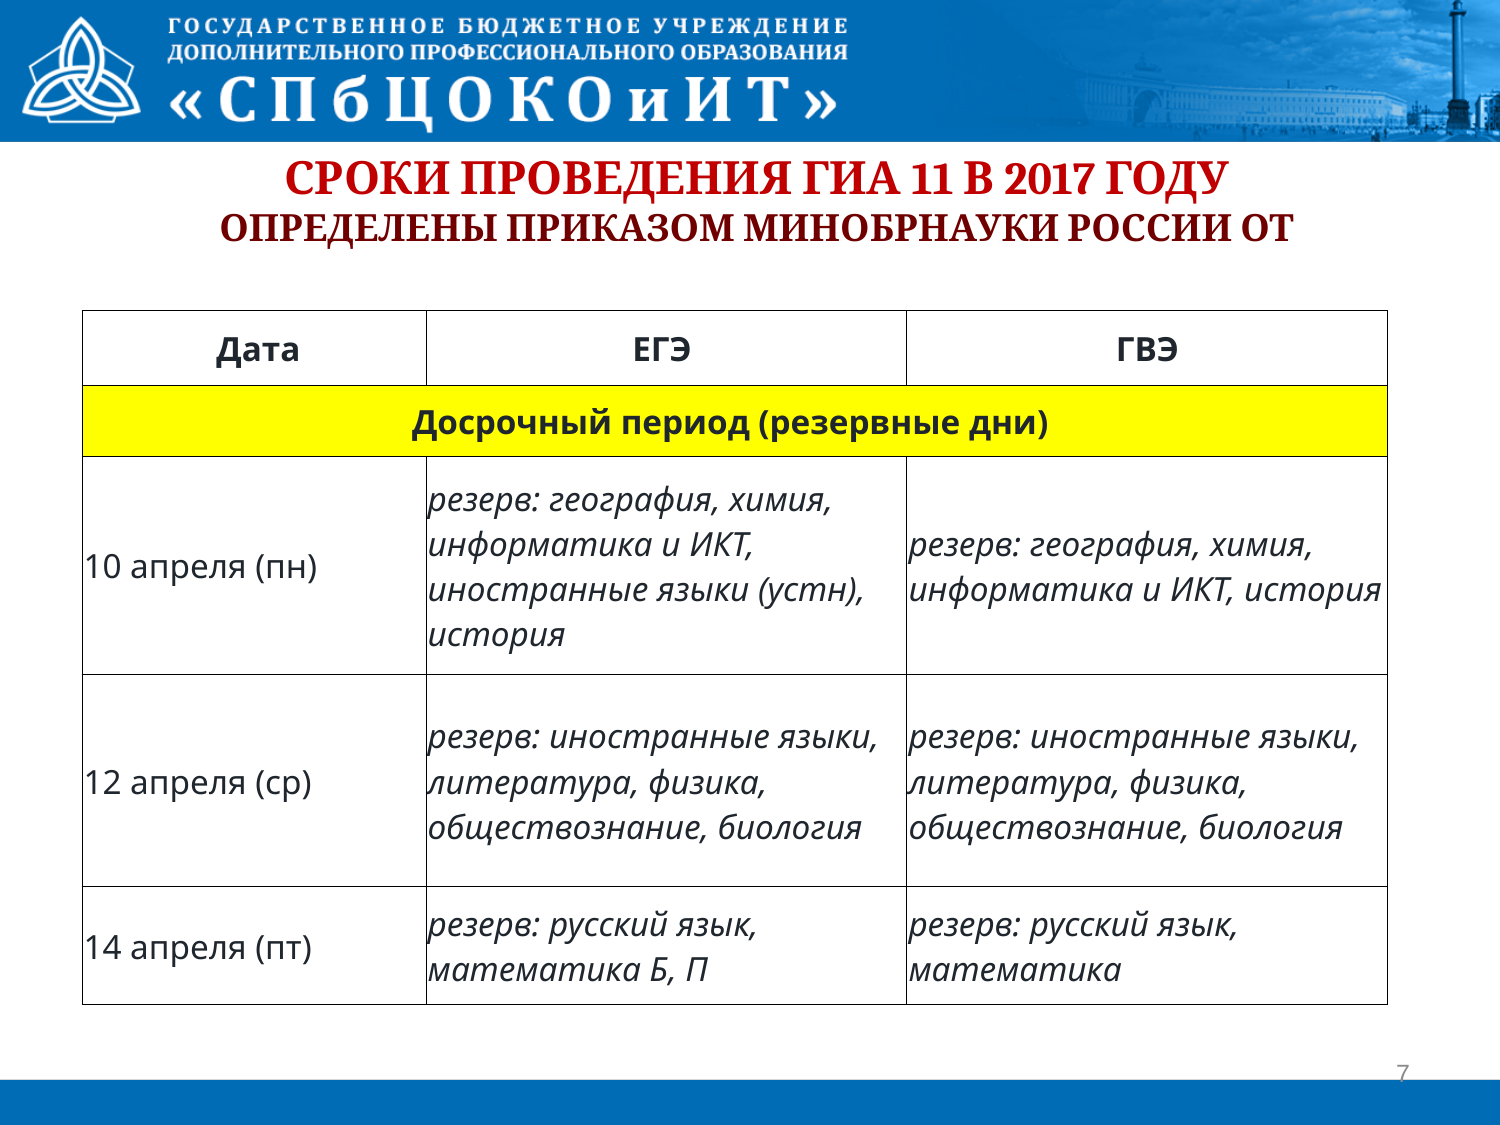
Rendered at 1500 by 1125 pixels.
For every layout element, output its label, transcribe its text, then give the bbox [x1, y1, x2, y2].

table_cell резерв: русский язык, математика [907, 887, 1387, 1004]
table_header Дата [83, 311, 426, 385]
table_cell 10 апреля (пн) [83, 457, 426, 674]
table_cell Досрочный период (резервные дни) [83, 386, 1387, 456]
table_cell 12 апреля (ср) [83, 675, 426, 886]
picture [0, 0, 1500, 1125]
table_cell резерв: география, химия, информатика и ИКТ, история [907, 457, 1387, 674]
table_header ЕГЭ [427, 311, 906, 385]
table_cell 14 апреля (пт) [83, 887, 426, 1004]
slide_number 7 [1074, 1042, 1425, 1103]
title Сроки проведения ГИА 11 в 2017 году Определены приказом Минобрнауки России от [81, 124, 1433, 329]
table_cell резерв: русский язык, математика Б, П [427, 887, 906, 1004]
table_cell резерв: иностранные языки, литература, физика, обществознание, биология [427, 675, 906, 886]
table_cell резерв: иностранные языки, литература, физика, обществознание, биология [907, 675, 1387, 886]
table_header ГВЭ [907, 311, 1387, 385]
table_cell резерв: география, химия, информатика и ИКТ, иностранные языки (устн), история [427, 457, 906, 674]
